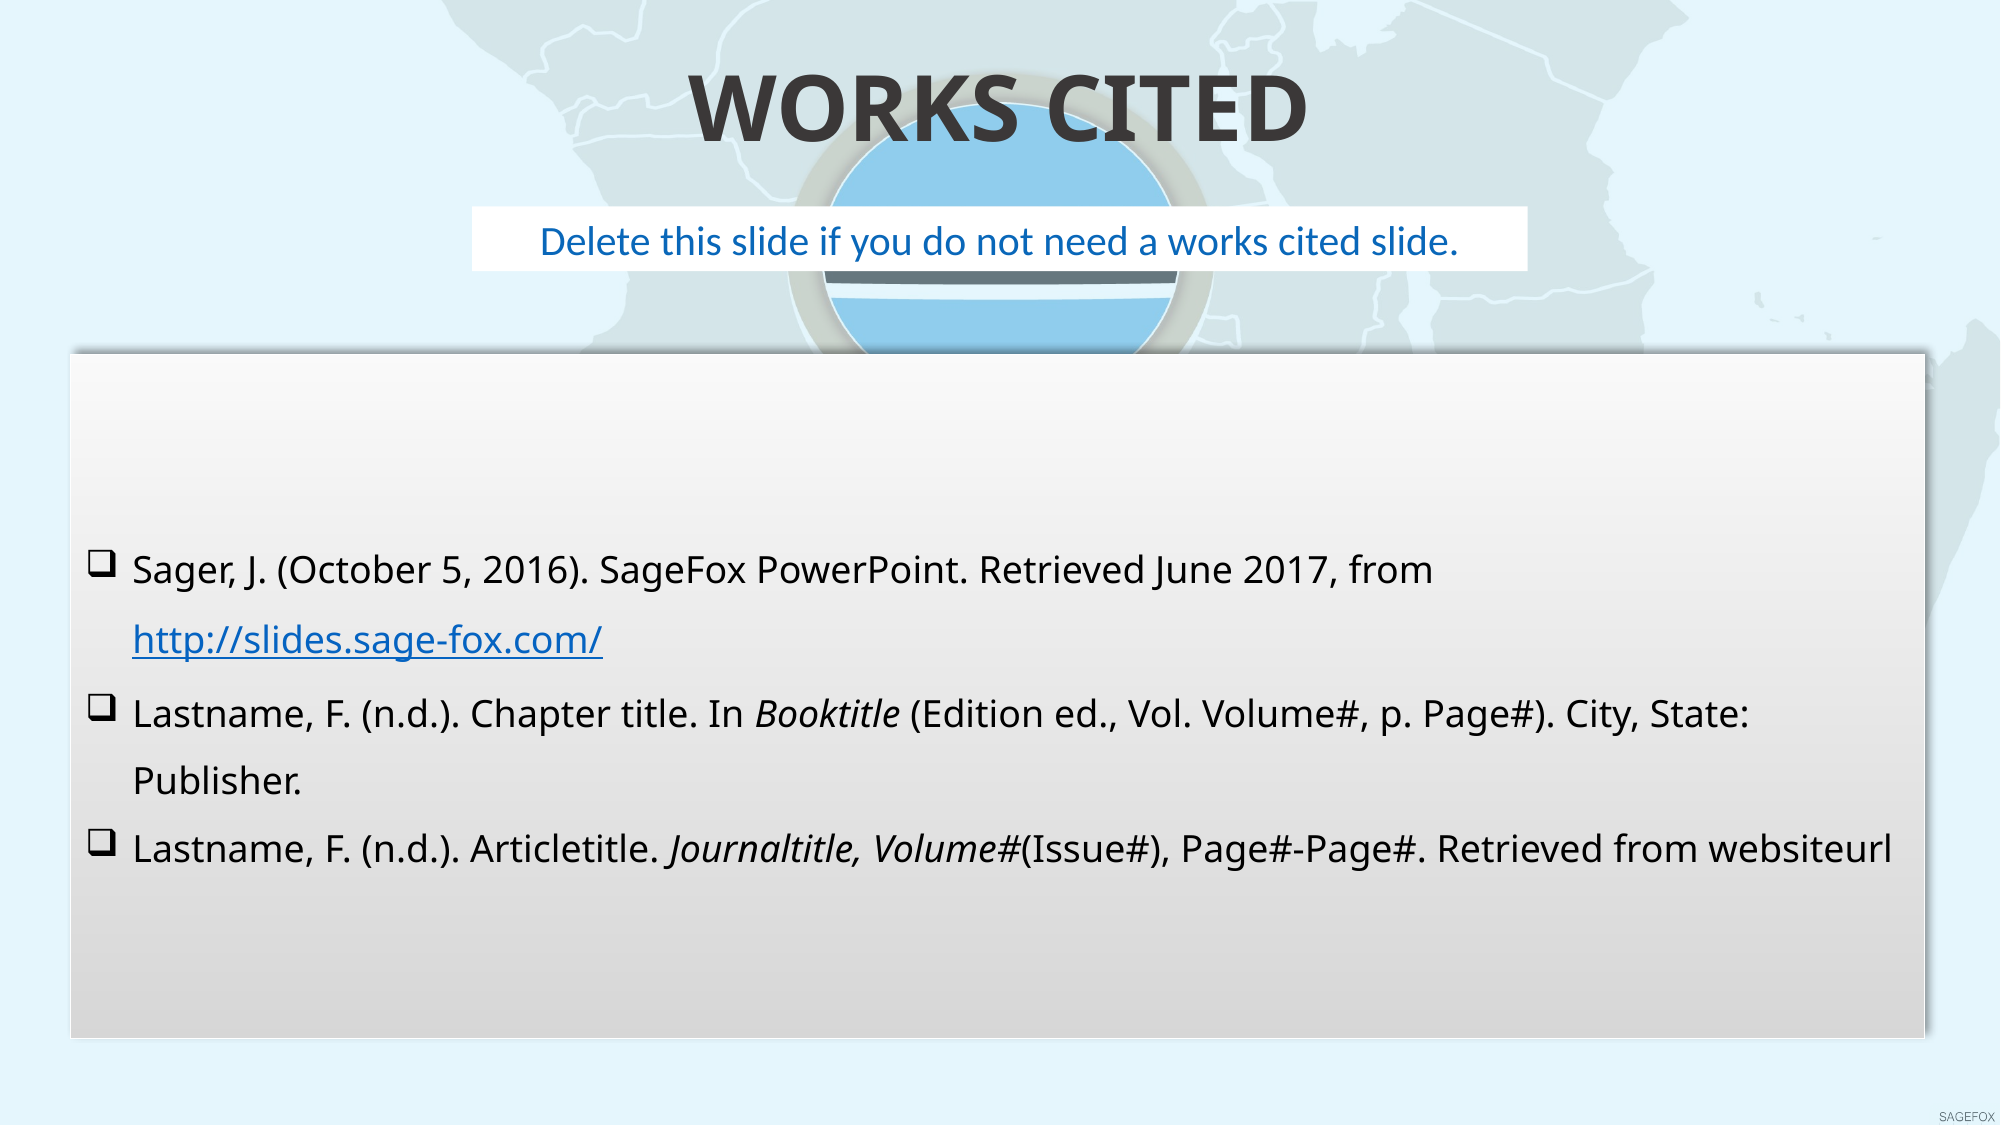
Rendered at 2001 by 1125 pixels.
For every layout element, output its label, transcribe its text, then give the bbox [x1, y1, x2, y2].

text_box WORKS CITED [548, 42, 1452, 167]
text_box Sager, J. (October 5, 2016). SageFox PowerPoint. Retrieved June 2017, from http://slides.sage-fox.com/ Lastname, F. (n.d.). Chapter title. In Booktitle (Edition ed., Vol. Volume#, p. Page#). City, State: Publisher. Lastname, F. (n.d.). Articletitle. Journaltitle, Volume#(Issue#), Page#-Page#. Retrieved from websiteurl [70, 354, 1925, 1039]
text_box [0, 0, 2000, 1125]
text_box Delete this slide if you do not need a works cited slide. [472, 206, 1528, 272]
